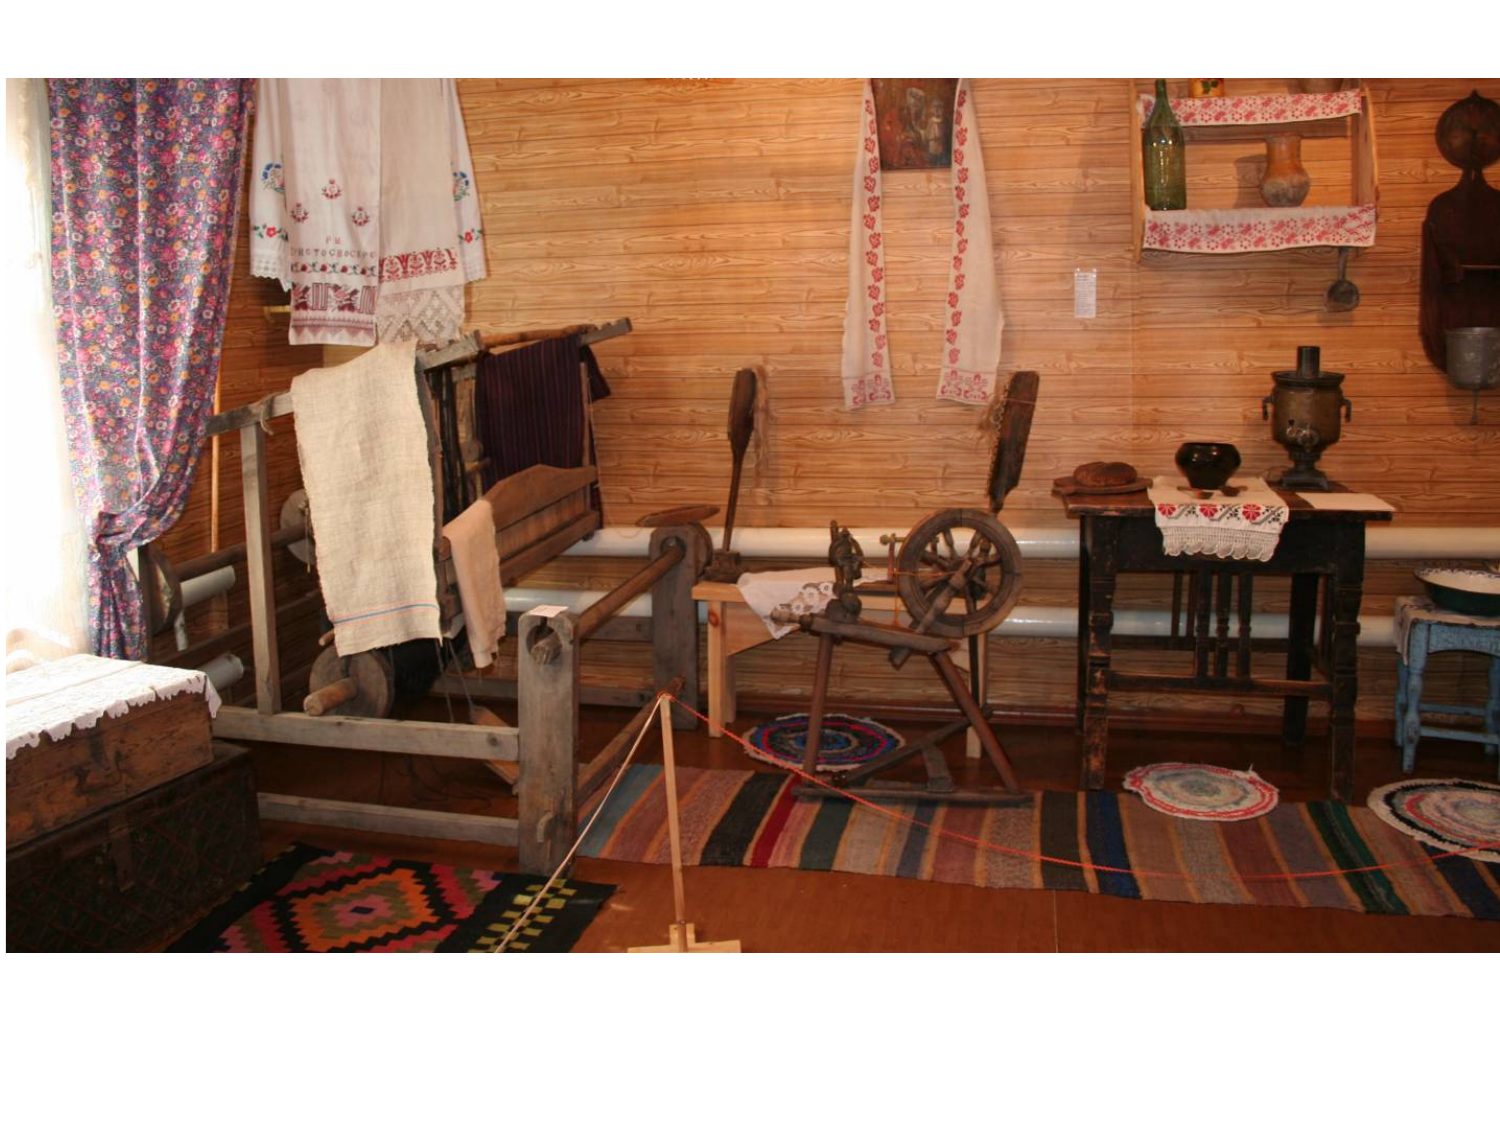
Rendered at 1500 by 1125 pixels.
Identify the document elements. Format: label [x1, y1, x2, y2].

picture [5, 77, 1500, 953]
